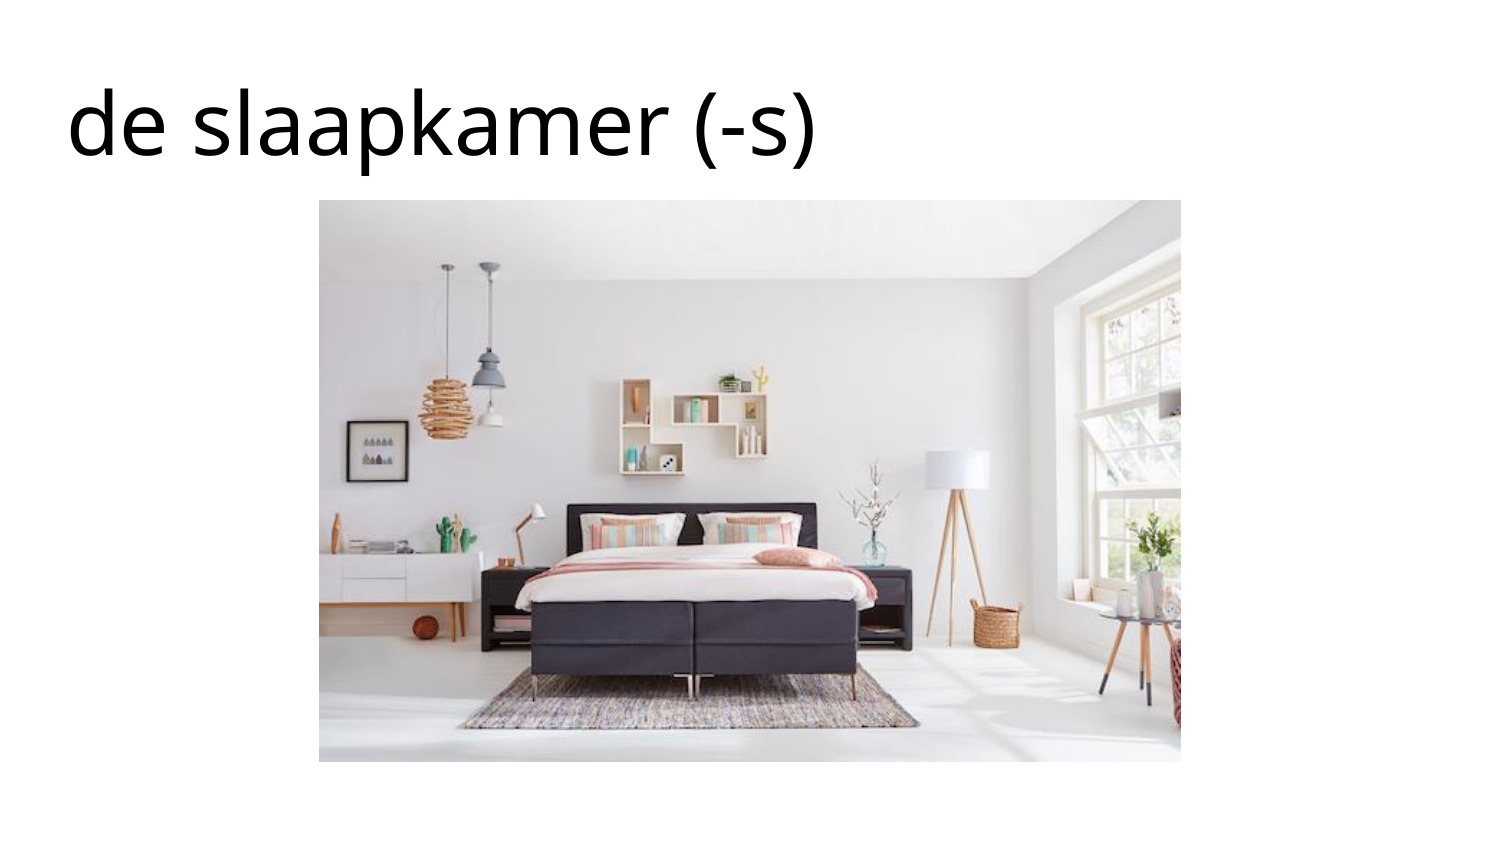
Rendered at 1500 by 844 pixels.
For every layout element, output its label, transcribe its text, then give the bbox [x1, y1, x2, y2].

picture [318, 200, 1182, 763]
title de slaapkamer (-s) [51, 51, 1449, 189]
